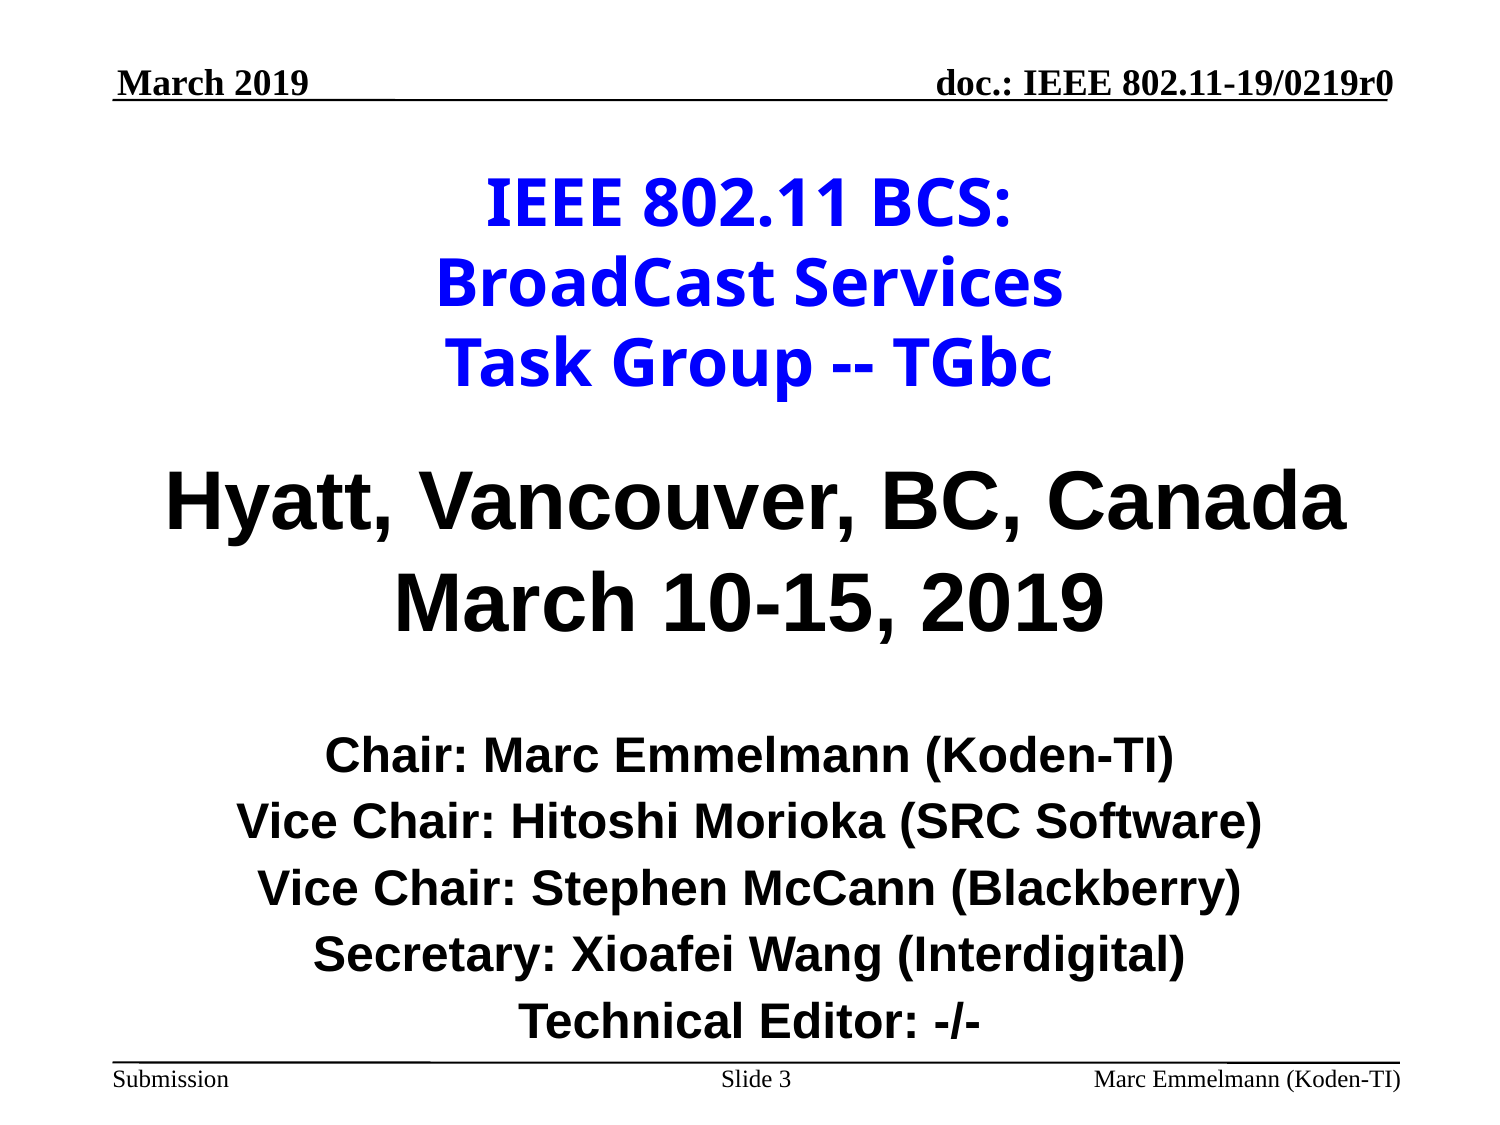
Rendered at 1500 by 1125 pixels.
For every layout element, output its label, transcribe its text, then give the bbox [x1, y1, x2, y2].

title IEEE 802.11 BCS: BroadCast Services Task Group -- TGbc [112, 112, 1388, 288]
list Hyatt, Vancouver, BC, Canada March 10-15, 2019 Chair: Marc Emmelmann (Koden-TI) Vice Chair: Hitoshi Morioka (SRC Software) Vice Chair: Stephen McCann (Blackberry) Secretary: Xioafei Wang (Interdigital) Technical Editor: -/- [112, 449, 1388, 938]
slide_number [116, 58, 507, 104]
footer Marc Emmelmann (Koden-TI) [1031, 1061, 1402, 1093]
slide_number Slide 3 [712, 1061, 800, 1123]
